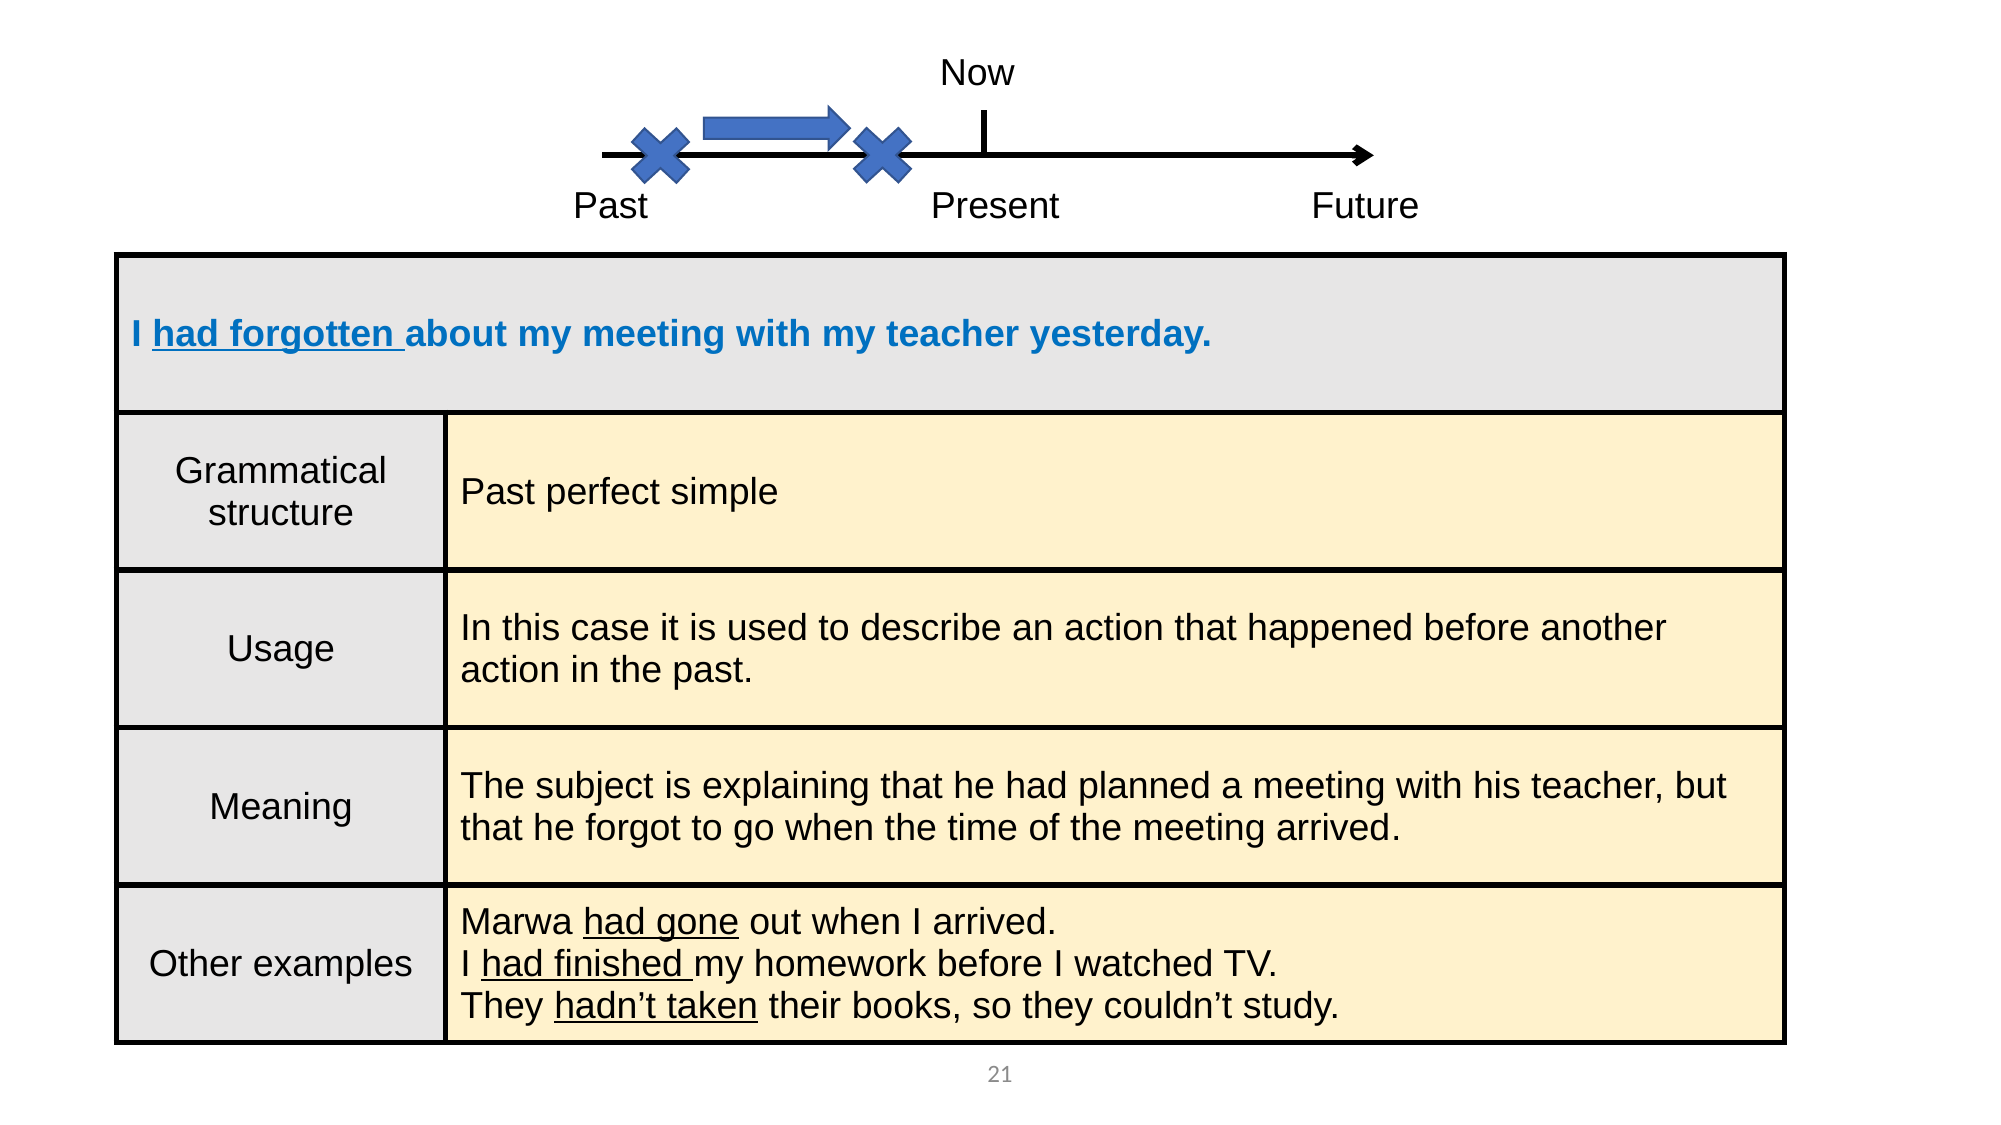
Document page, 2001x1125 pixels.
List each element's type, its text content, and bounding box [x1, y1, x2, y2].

table_cell Grammatical structure [119, 415, 443, 567]
table_cell Past perfect simple [448, 415, 1782, 567]
table_cell Marwa had gone out when I arrived. I had finished my homework before I watched TV. They hadn’t taken their books, so they couldn’t study. [448, 888, 1782, 1040]
table_cell Usage [119, 573, 443, 725]
slide_number 21 [774, 1045, 1225, 1103]
table_cell The subject is explaining that he had planned a meeting with his teacher, but that he forgot to go when the time of the meeting arrived. [448, 730, 1782, 882]
table_cell Other examples [119, 888, 443, 1040]
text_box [558, 40, 1502, 234]
table_cell In this case it is used to describe an action that happened before another action in the past. [448, 573, 1782, 725]
table_cell Meaning [119, 730, 443, 882]
table_header I had forgotten about my meeting with my teacher yesterday. [119, 258, 1782, 410]
